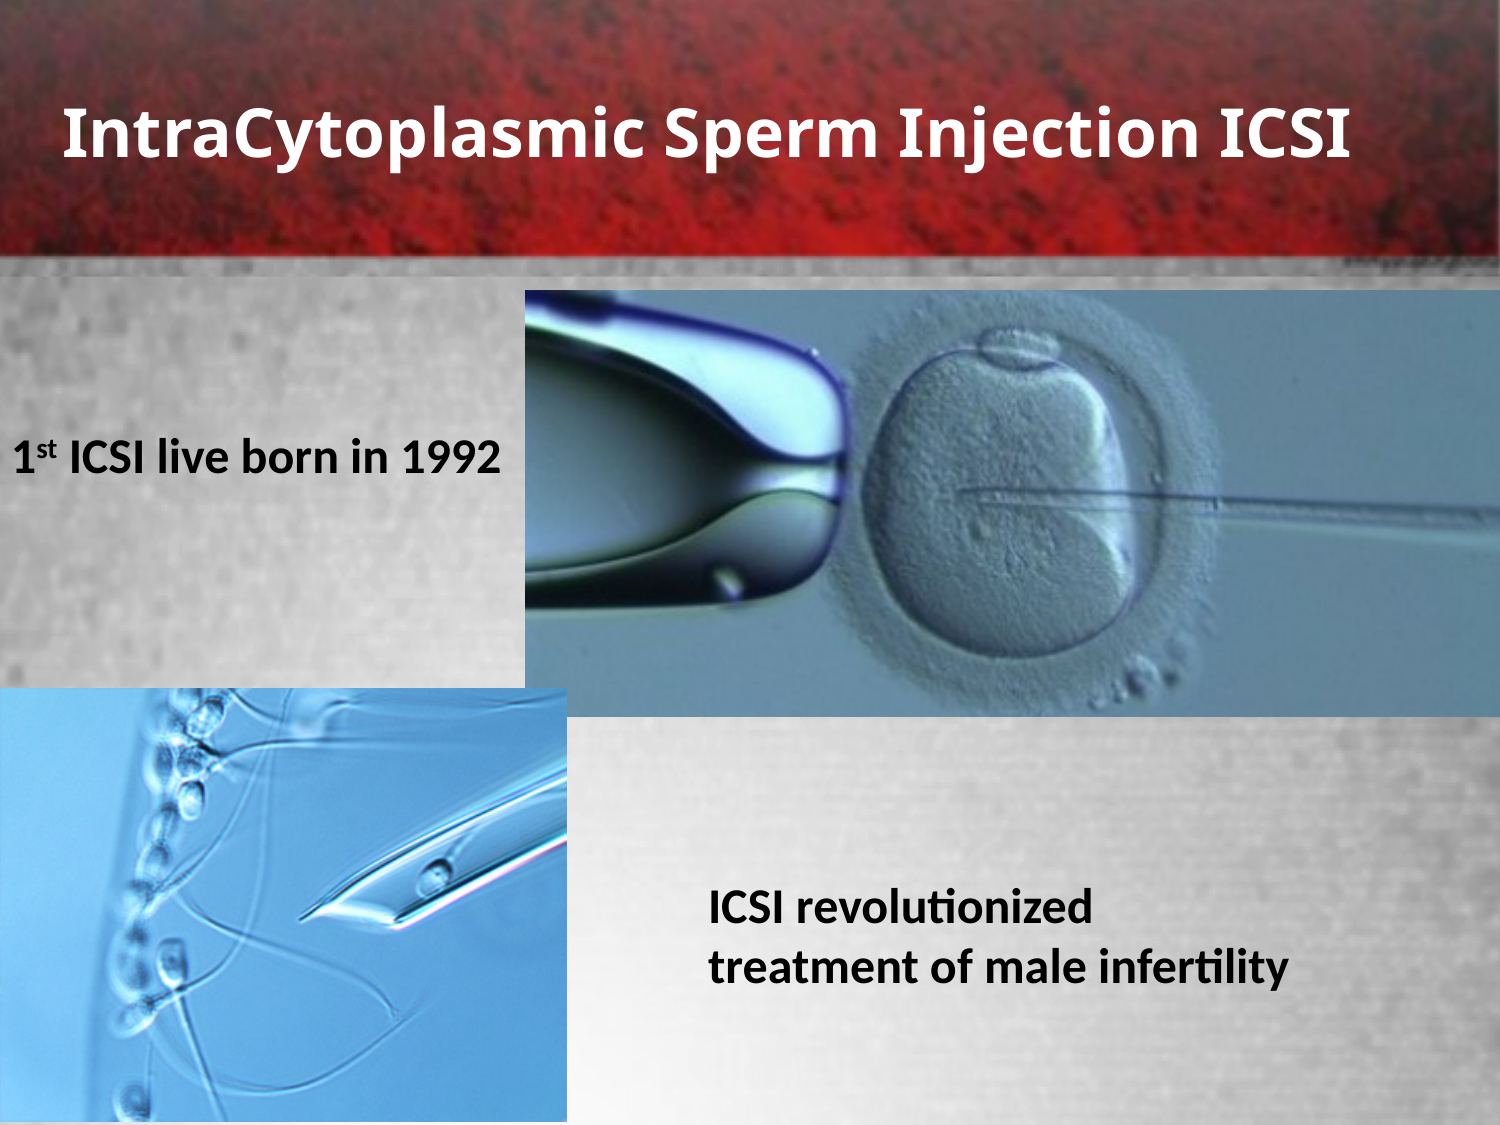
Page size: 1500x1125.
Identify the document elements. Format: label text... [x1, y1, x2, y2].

text_box 1st ICSI live born in 1992 [0, 416, 517, 492]
picture [0, 0, 1500, 1125]
title IntraCytoplasmic Sperm Injection ICSI [44, 78, 1370, 184]
text_box ICSI revolutionized treatment of male infertility [693, 865, 1310, 1001]
